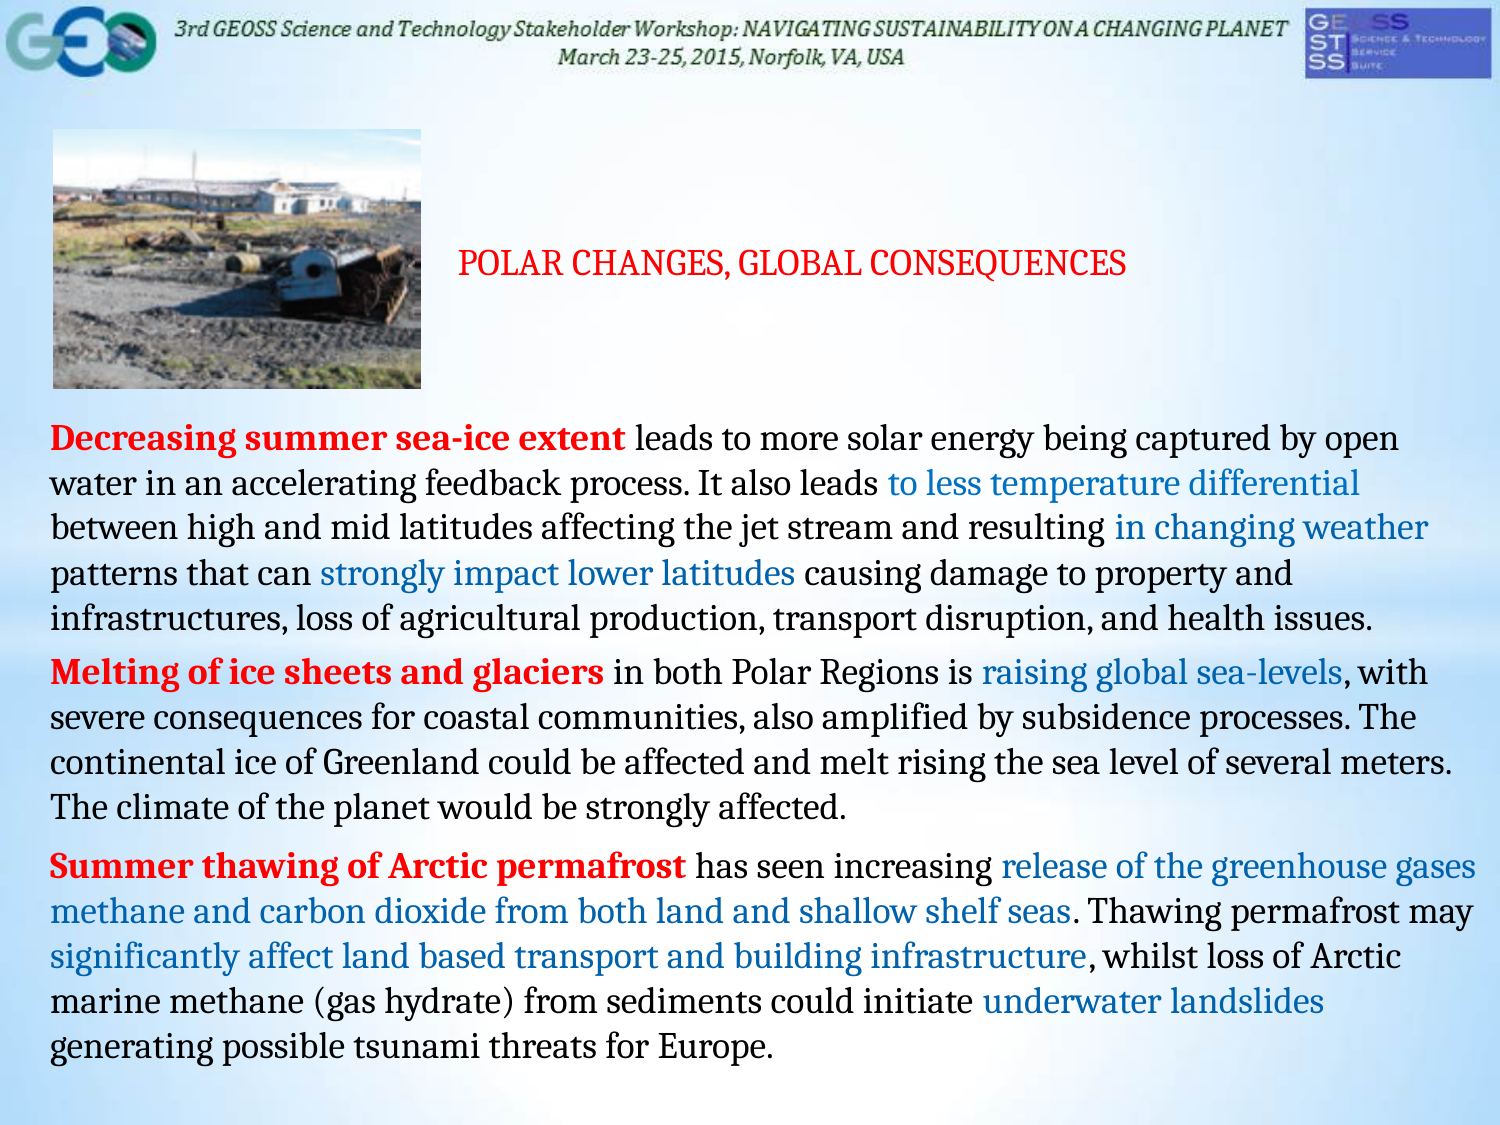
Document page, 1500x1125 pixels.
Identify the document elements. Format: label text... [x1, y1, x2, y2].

text_box POLAR CHANGES, GLOBAL CONSEQUENCES [442, 230, 1225, 290]
picture [0, 0, 1500, 1125]
text_box Decreasing summer sea-ice extent leads to more solar energy being captured by open water in an accelerating feedback process. It also leads to less temperature differential between high and mid latitudes affecting the jet stream and resulting in changing weather patterns that can strongly impact lower latitudes causing damage to property and infrastructures, loss of agricultural production, transport disruption, and health issues. [35, 405, 1500, 645]
text_box Summer thawing of Arctic permafrost has seen increasing release of the greenhouse gases methane and carbon dioxide from both land and shallow shelf seas. Thawing permafrost may significantly affect land based transport and building infrastructure, whilst loss of Arctic marine methane (gas hydrate) from sediments could initiate underwater landslides generating possible tsunami threats for Europe. [35, 834, 1500, 1074]
text_box Melting of ice sheets and glaciers in both Polar Regions is raising global sea-levels, with severe consequences for coastal communities, also amplified by subsidence processes. The continental ice of Greenland could be affected and melt rising the sea level of several meters. The climate of the planet would be strongly affected. [35, 645, 1500, 834]
